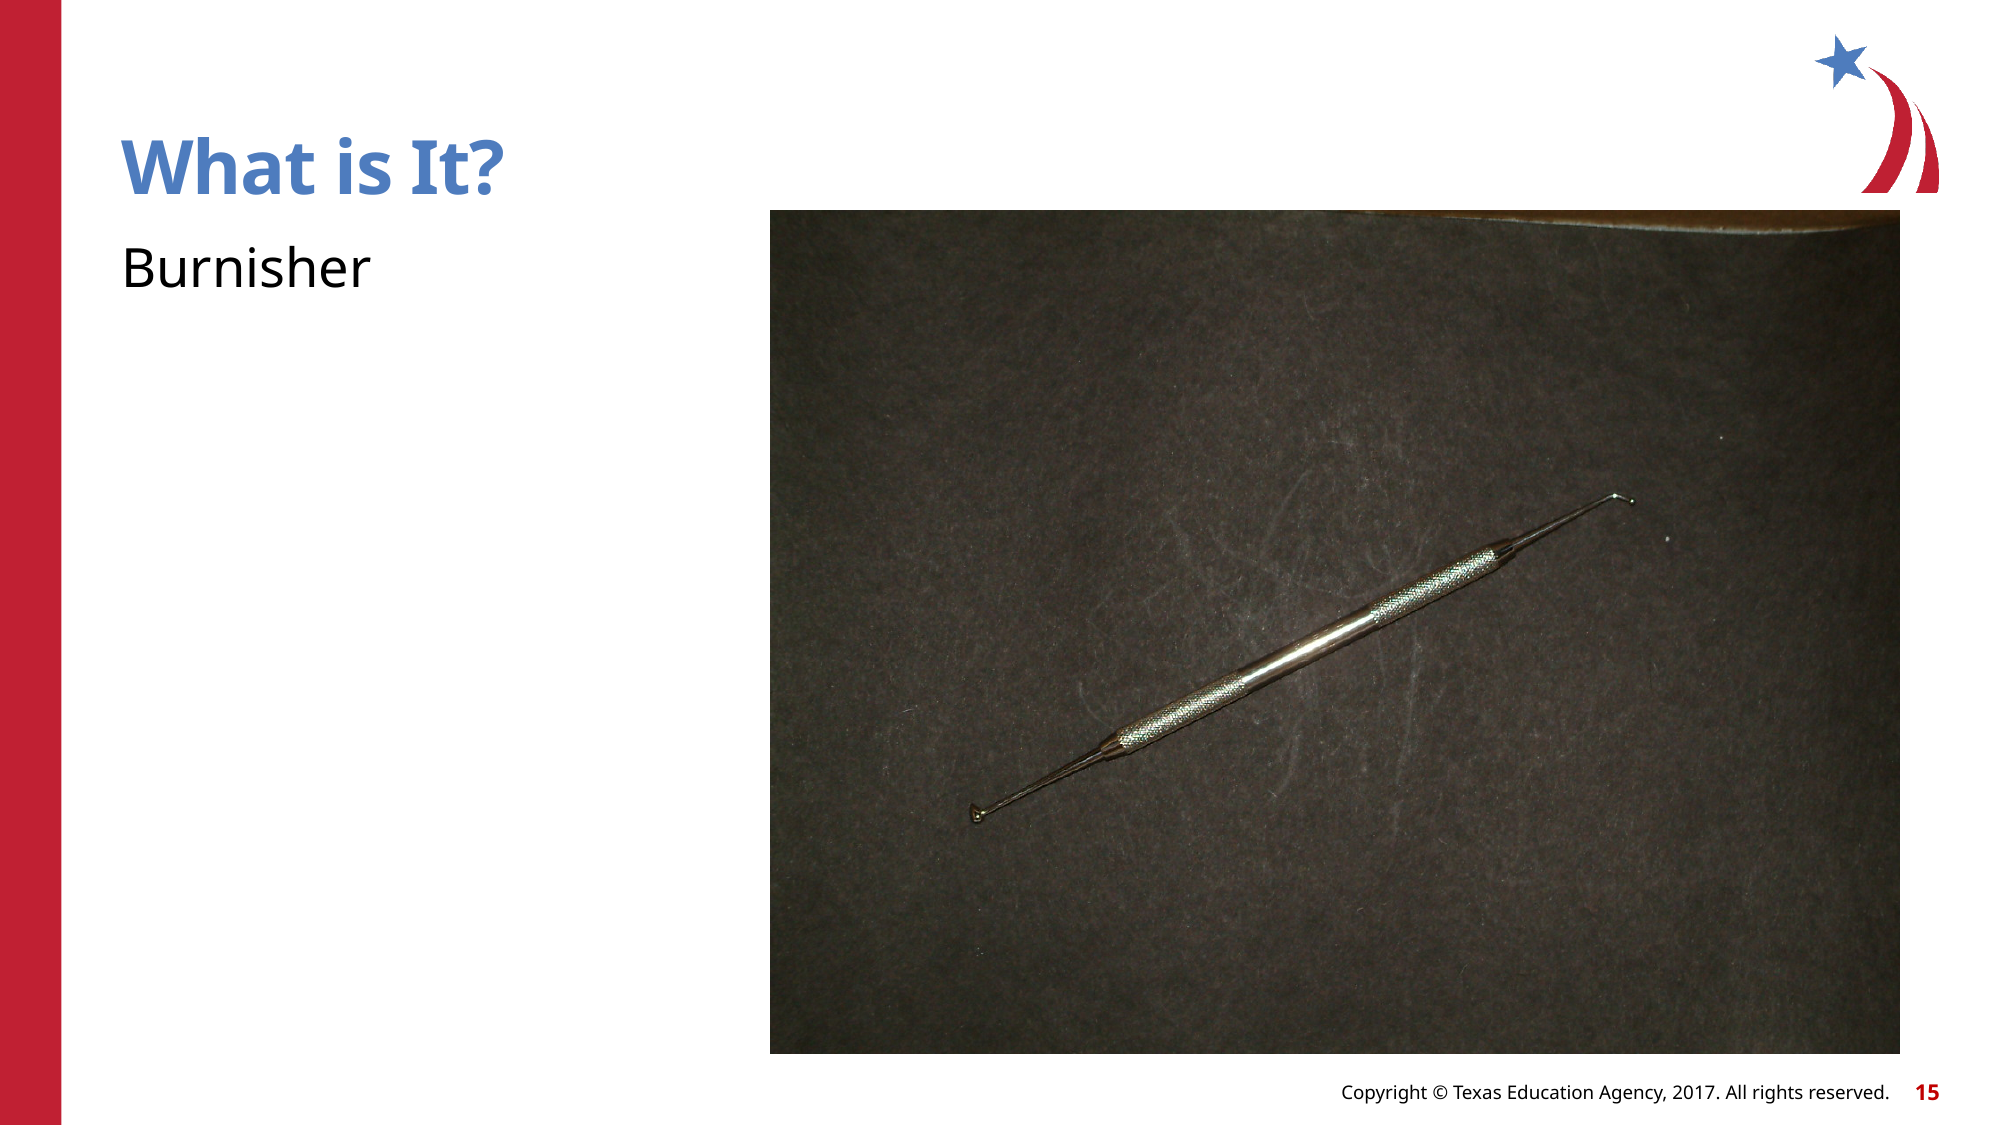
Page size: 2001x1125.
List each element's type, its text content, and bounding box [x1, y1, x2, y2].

list Burnisher [121, 233, 770, 1010]
title What is It? [121, 66, 1772, 211]
picture [1814, 34, 1939, 193]
picture [770, 210, 1900, 1054]
